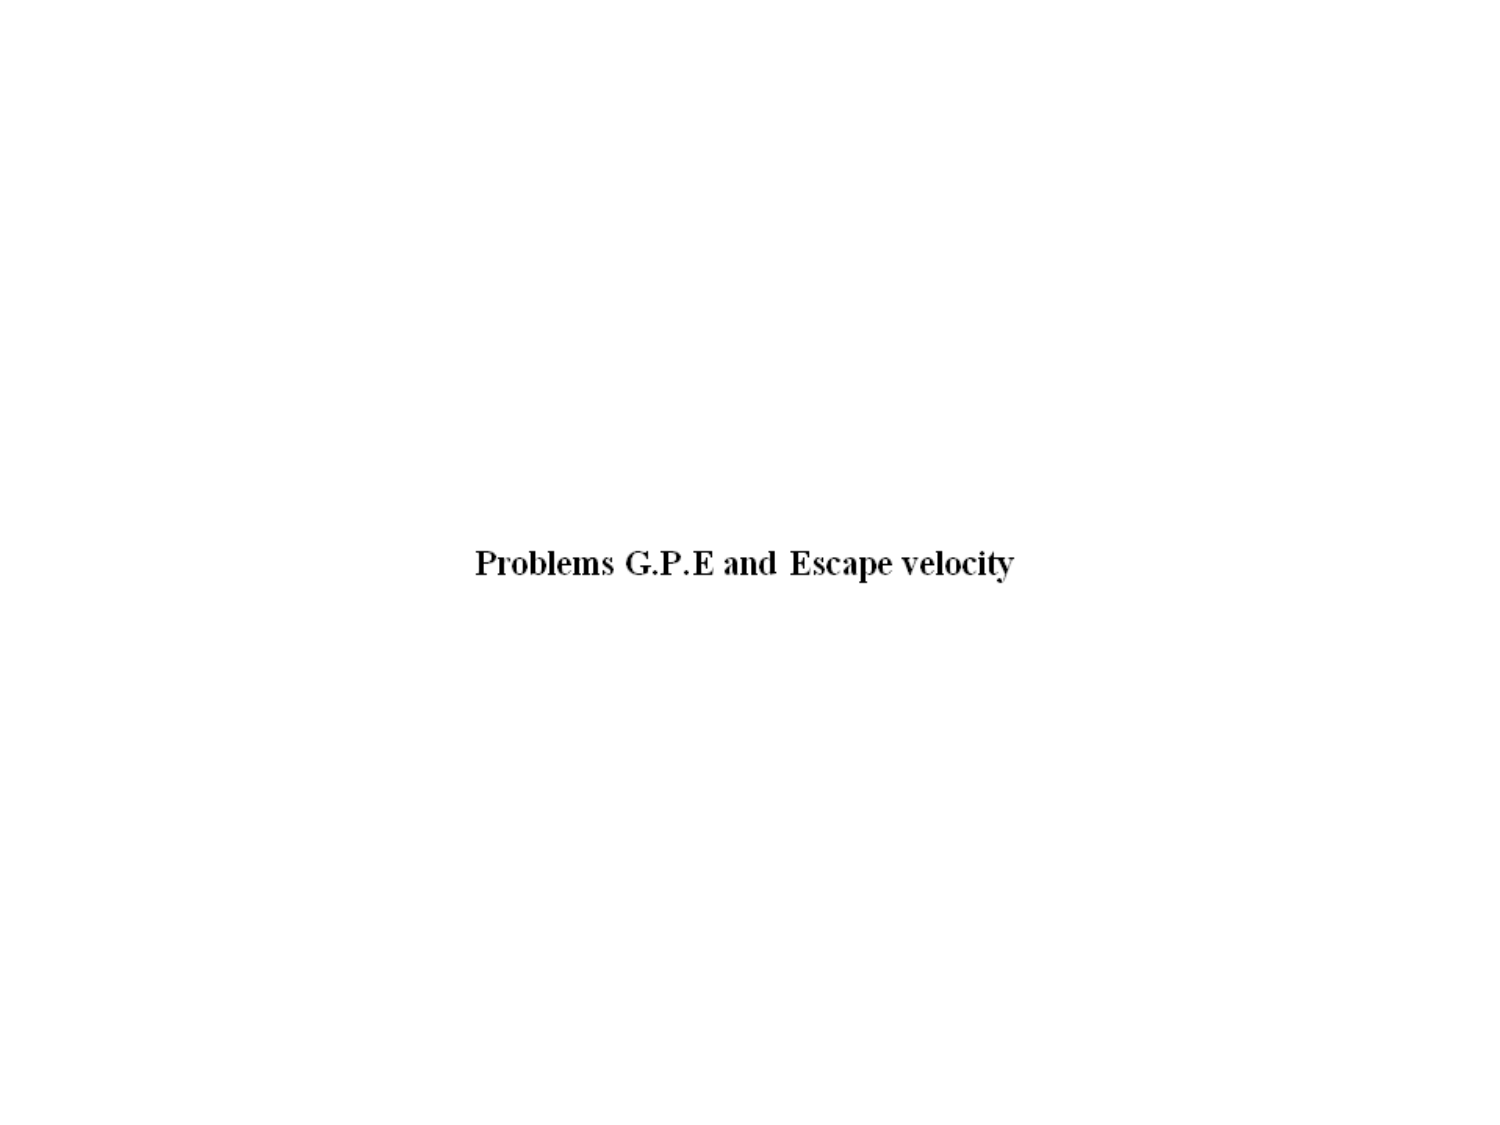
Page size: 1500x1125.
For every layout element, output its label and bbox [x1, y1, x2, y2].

picture [448, 521, 1052, 604]
